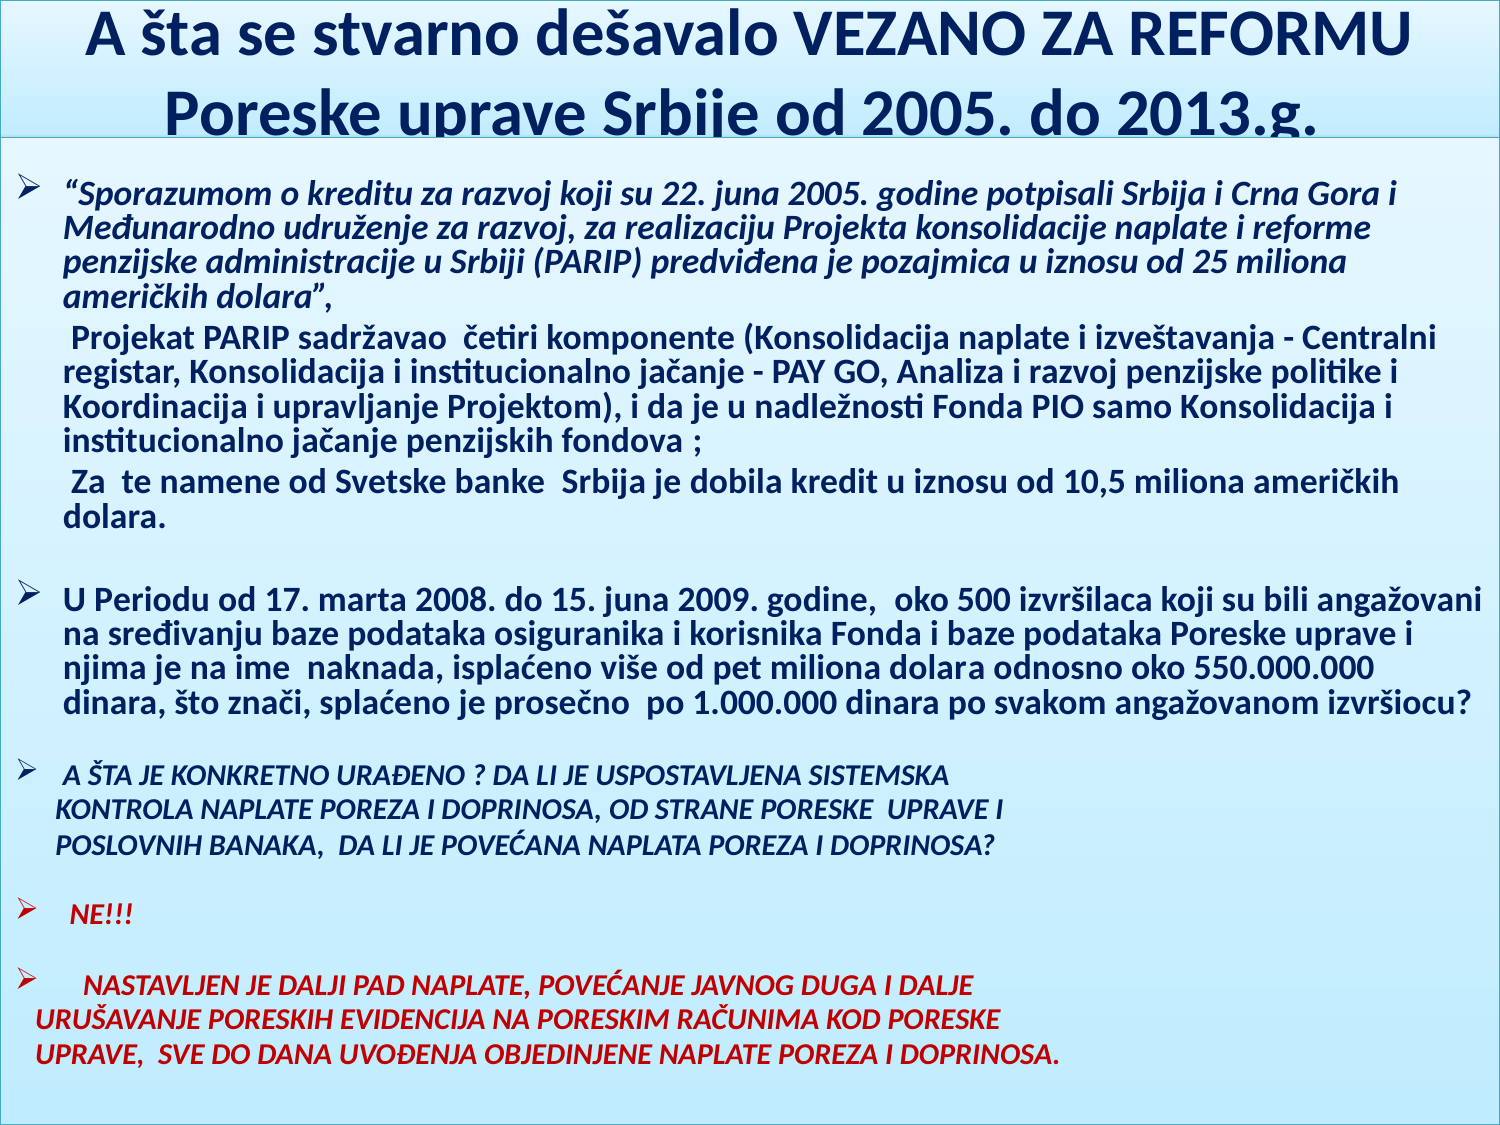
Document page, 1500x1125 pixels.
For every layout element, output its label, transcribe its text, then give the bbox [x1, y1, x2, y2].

title A šta se stvarno dešavalo VEZANO ZA REFORMU Poreske uprave Srbije od 2005. do 2013.g. [0, 0, 1500, 137]
list “Sporazumom o kreditu za razvoj koji su 22. juna 2005. godine potpisali Srbija i Crna Gora i Međunarodno udruženje za razvoj, za realizaciju Projekta konsolidacije naplate i reforme penzijske administracije u Srbiji (PARIP) predviđena je pozajmica u iznosu od 25 miliona američkih dolara”, Projekat PARIP sadržavao četiri komponente (Konsolidacija naplate i izveštavanja - Centralni registar, Konsolidacija i institucionalno jačanje - PAY GO, Analiza i razvoj penzijske politike i Koordinacija i upravljanje Projektom), i da je u nadležnosti Fonda PIO samo Konsolidacija i institucionalno jačanje penzijskih fondova ; Za te namene od Svetske banke Srbija je dobila kredit u iznosu od 10,5 miliona američkih dolara. U Periodu od 17. marta 2008. do 15. juna 2009. godine, oko 500 izvršilaca koji su bili angažovani na sređivanju baze podataka osiguranika i korisnika Fonda i baze podataka Poreske uprave i njima je na ime naknada, isplaćeno više od pet miliona dolara odnosno oko 550.000.000 dinara, što znači, splaćeno je prosečno po 1.000.000 dinara po svakom angažovanom izvršiocu? A ŠTA JE KONKRETNO URAĐENO ? DA LI JE USPOSTAVLJENA SISTEMSKA KONTROLA NAPLATE POREZA I DOPRINOSA, OD STRANE PORESKE UPRAVE I POSLOVNIH BANAKA, DA LI JE POVEĆANA NAPLATA POREZA I DOPRINOSA? NE!!! NASTAVLJEN JE DALJI PAD NAPLATE, POVEĆANJE JAVNOG DUGA I DALJE URUŠAVANJE PORESKIH EVIDENCIJA NA PORESKIM RAČUNIMA KOD PORESKE UPRAVE, SVE DO DANA UVOĐENJA OBJEDINJENE NAPLATE POREZA I DOPRINOSA. [0, 137, 1500, 1125]
